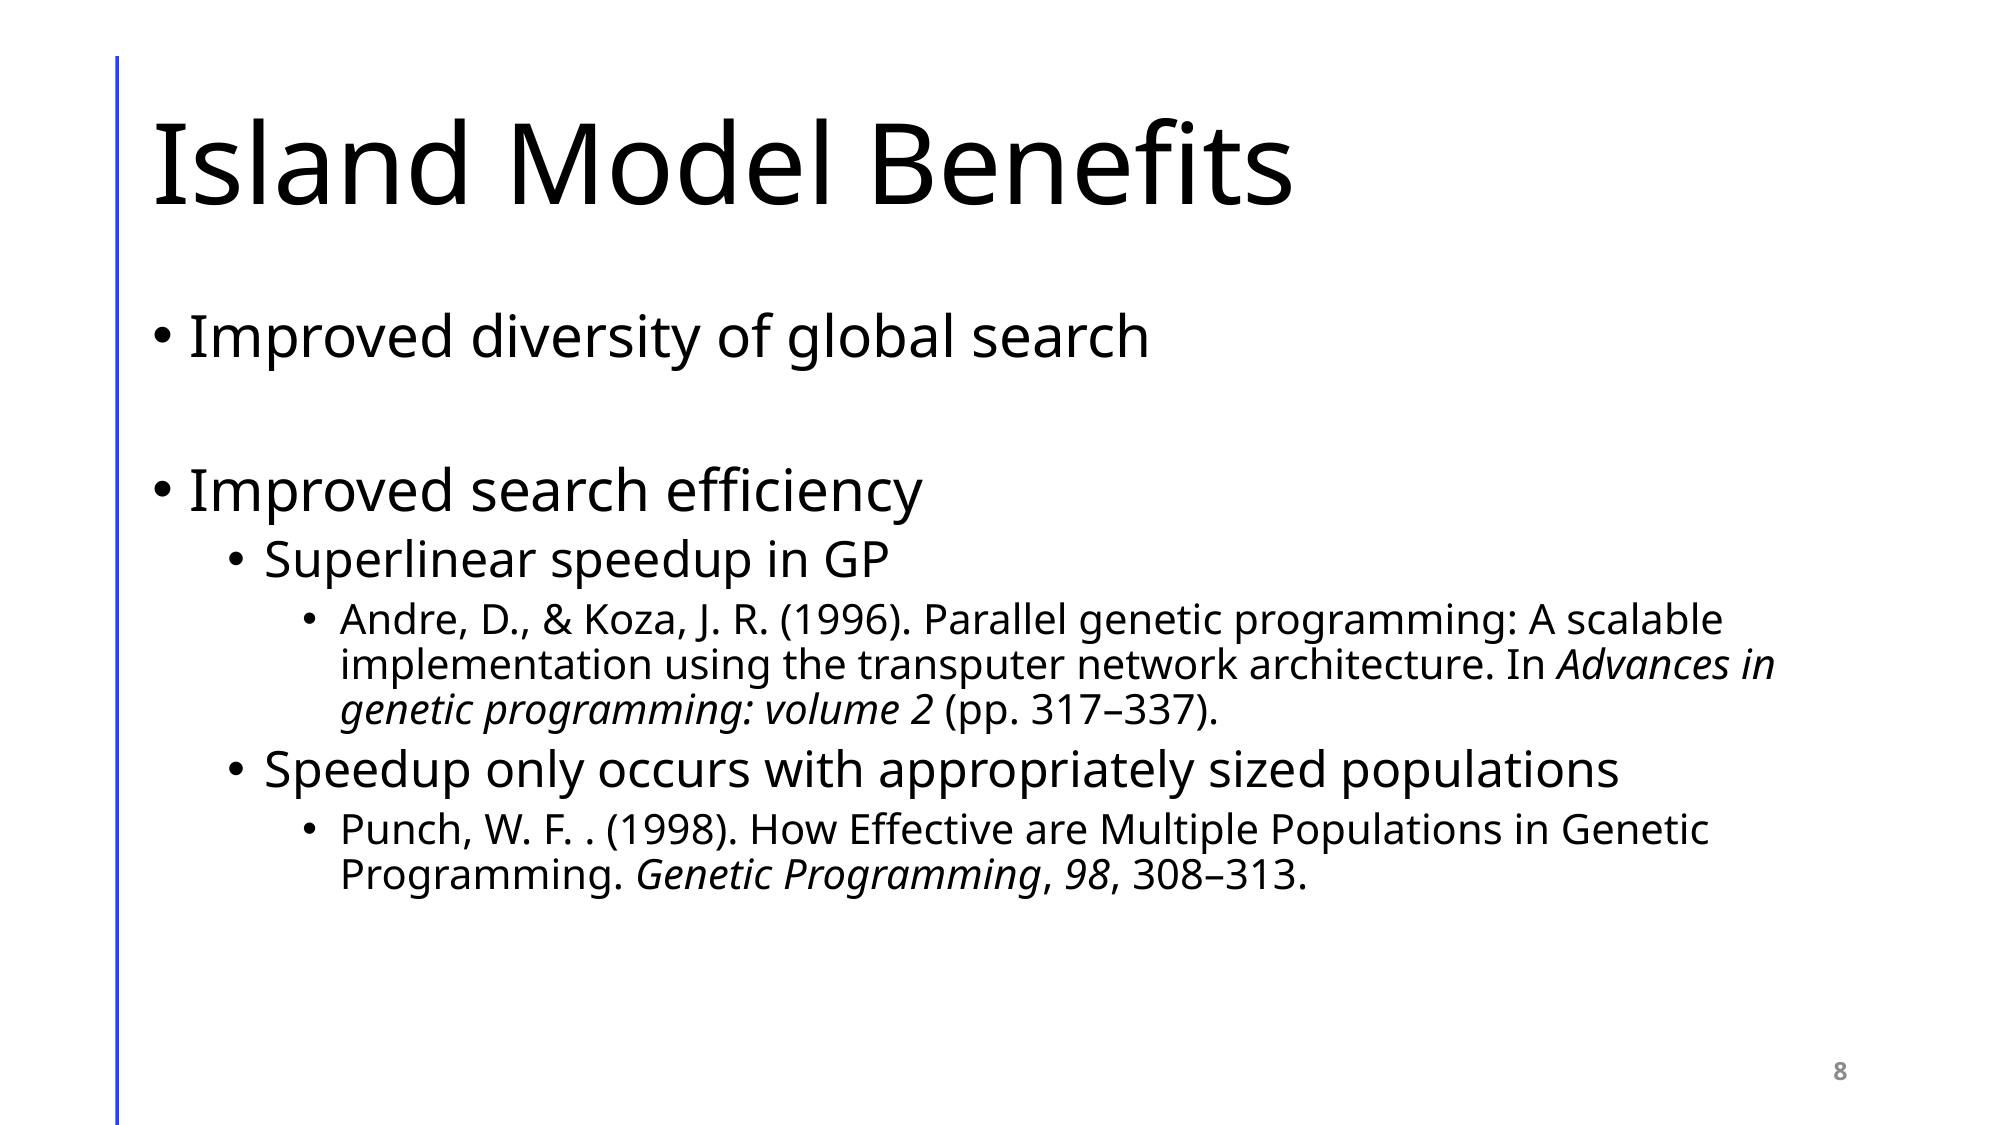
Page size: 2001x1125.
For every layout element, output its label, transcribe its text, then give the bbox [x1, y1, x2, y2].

slide_number 8 [1412, 1042, 1863, 1103]
list Improved diversity of global search Improved search efficiency Superlinear speedup in GP Andre, D., & Koza, J. R. (1996). Parallel genetic programming: A scalable implementation using the transputer network architecture. In Advances in genetic programming: volume 2 (pp. 317–337). Speedup only occurs with appropriately sized populations Punch, W. F. . (1998). How Effective are Multiple Populations in Genetic Programming. Genetic Programming, 98, 308–313. [137, 299, 1863, 1014]
title Island Model Benefits [137, 59, 1863, 278]
